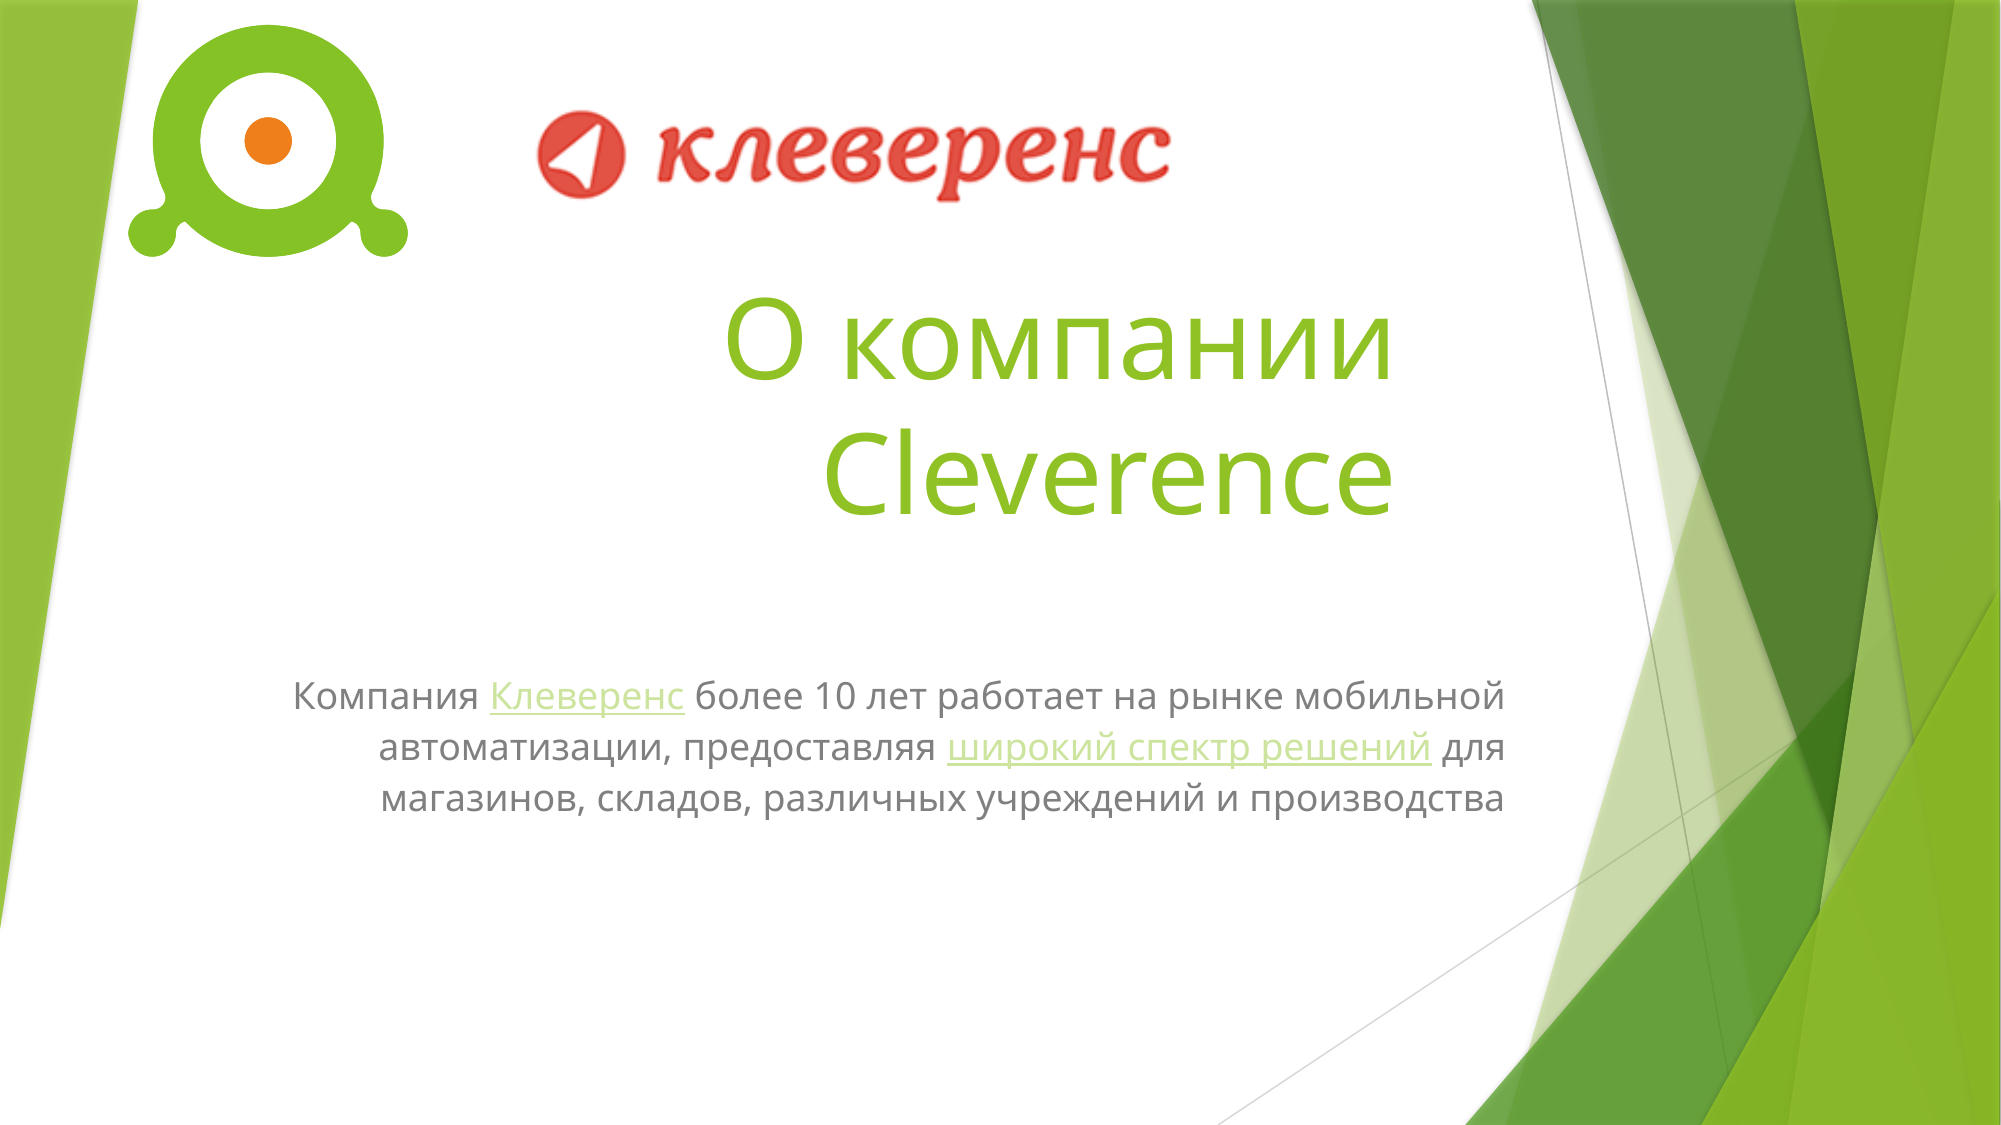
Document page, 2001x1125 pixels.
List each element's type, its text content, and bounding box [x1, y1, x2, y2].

picture [520, 94, 1188, 216]
picture [127, 24, 409, 257]
subtitle Компания Клеверенс более 10 лет работает на рынке мобильной автоматизации, предоставляя широкий спектр решений для магазинов, складов, различных учреждений и производства [247, 664, 1522, 845]
title О компании Cleverence [138, 376, 1413, 545]
